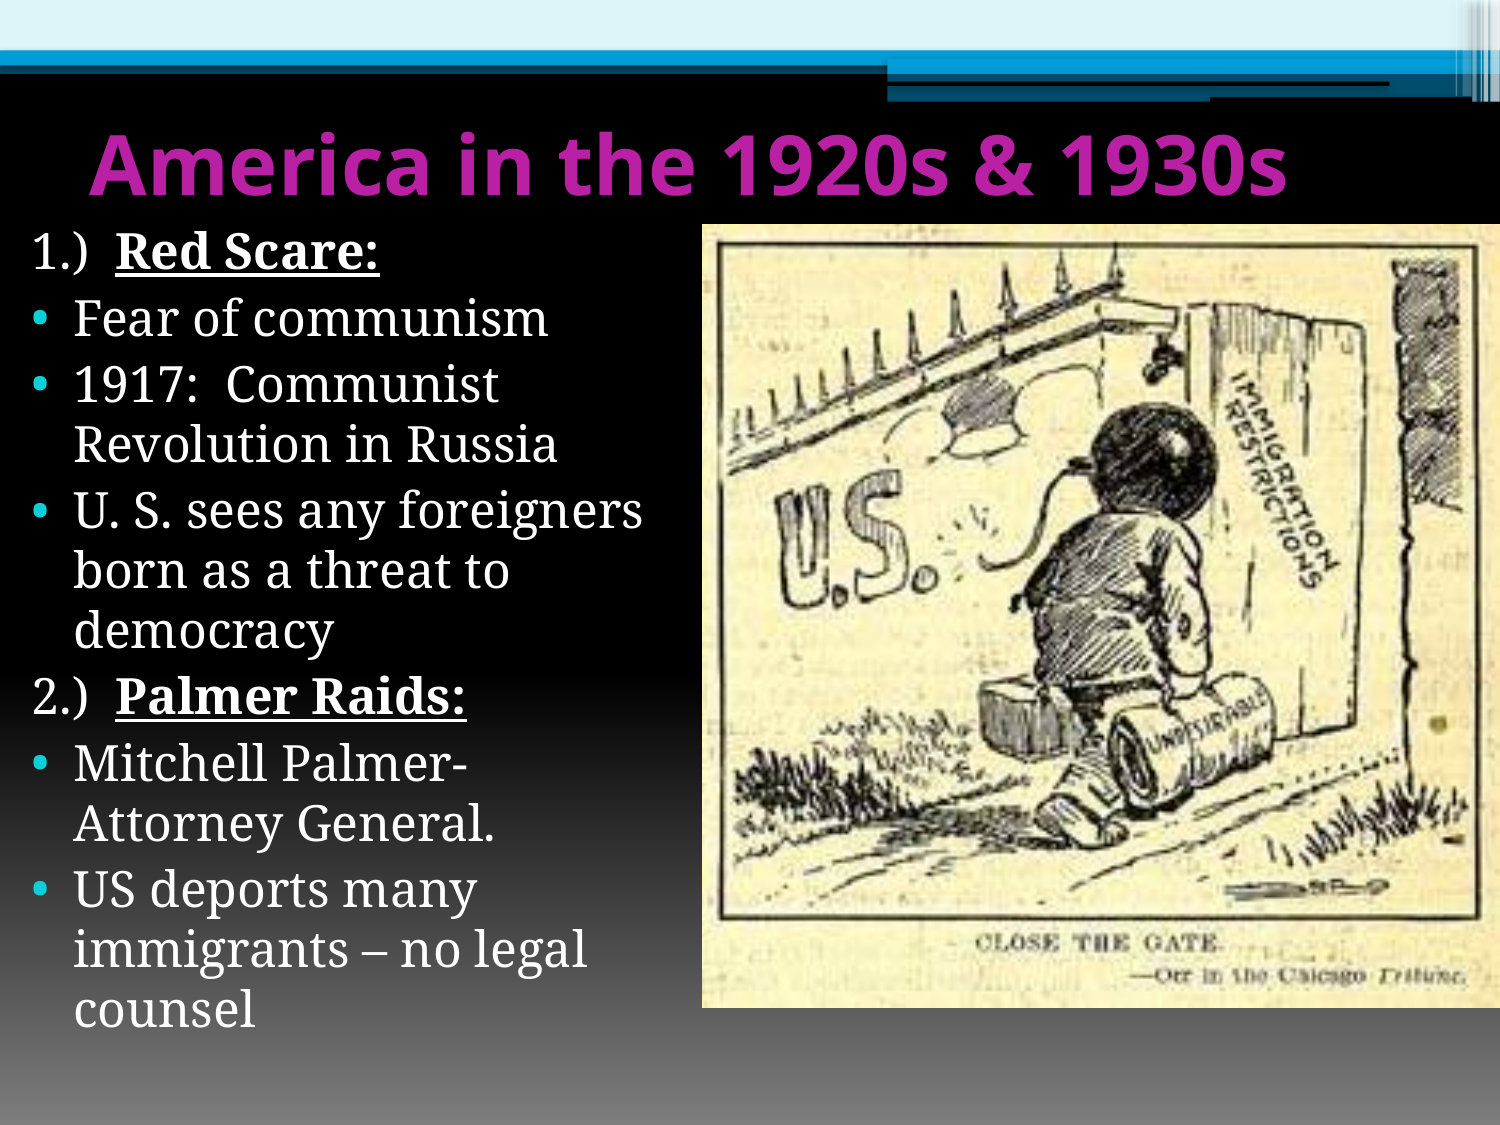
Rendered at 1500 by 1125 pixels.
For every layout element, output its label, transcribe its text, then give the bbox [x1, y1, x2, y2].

picture [701, 224, 1500, 1009]
title America in the 1920s & 1930s [75, 75, 1425, 222]
list 1.) Red Scare: Fear of communism 1917: Communist Revolution in Russia U. S. sees any foreigners born as a threat to democracy 2.) Palmer Raids: Mitchell Palmer- Attorney General. US deports many immigrants – no legal counsel [0, 212, 703, 1100]
